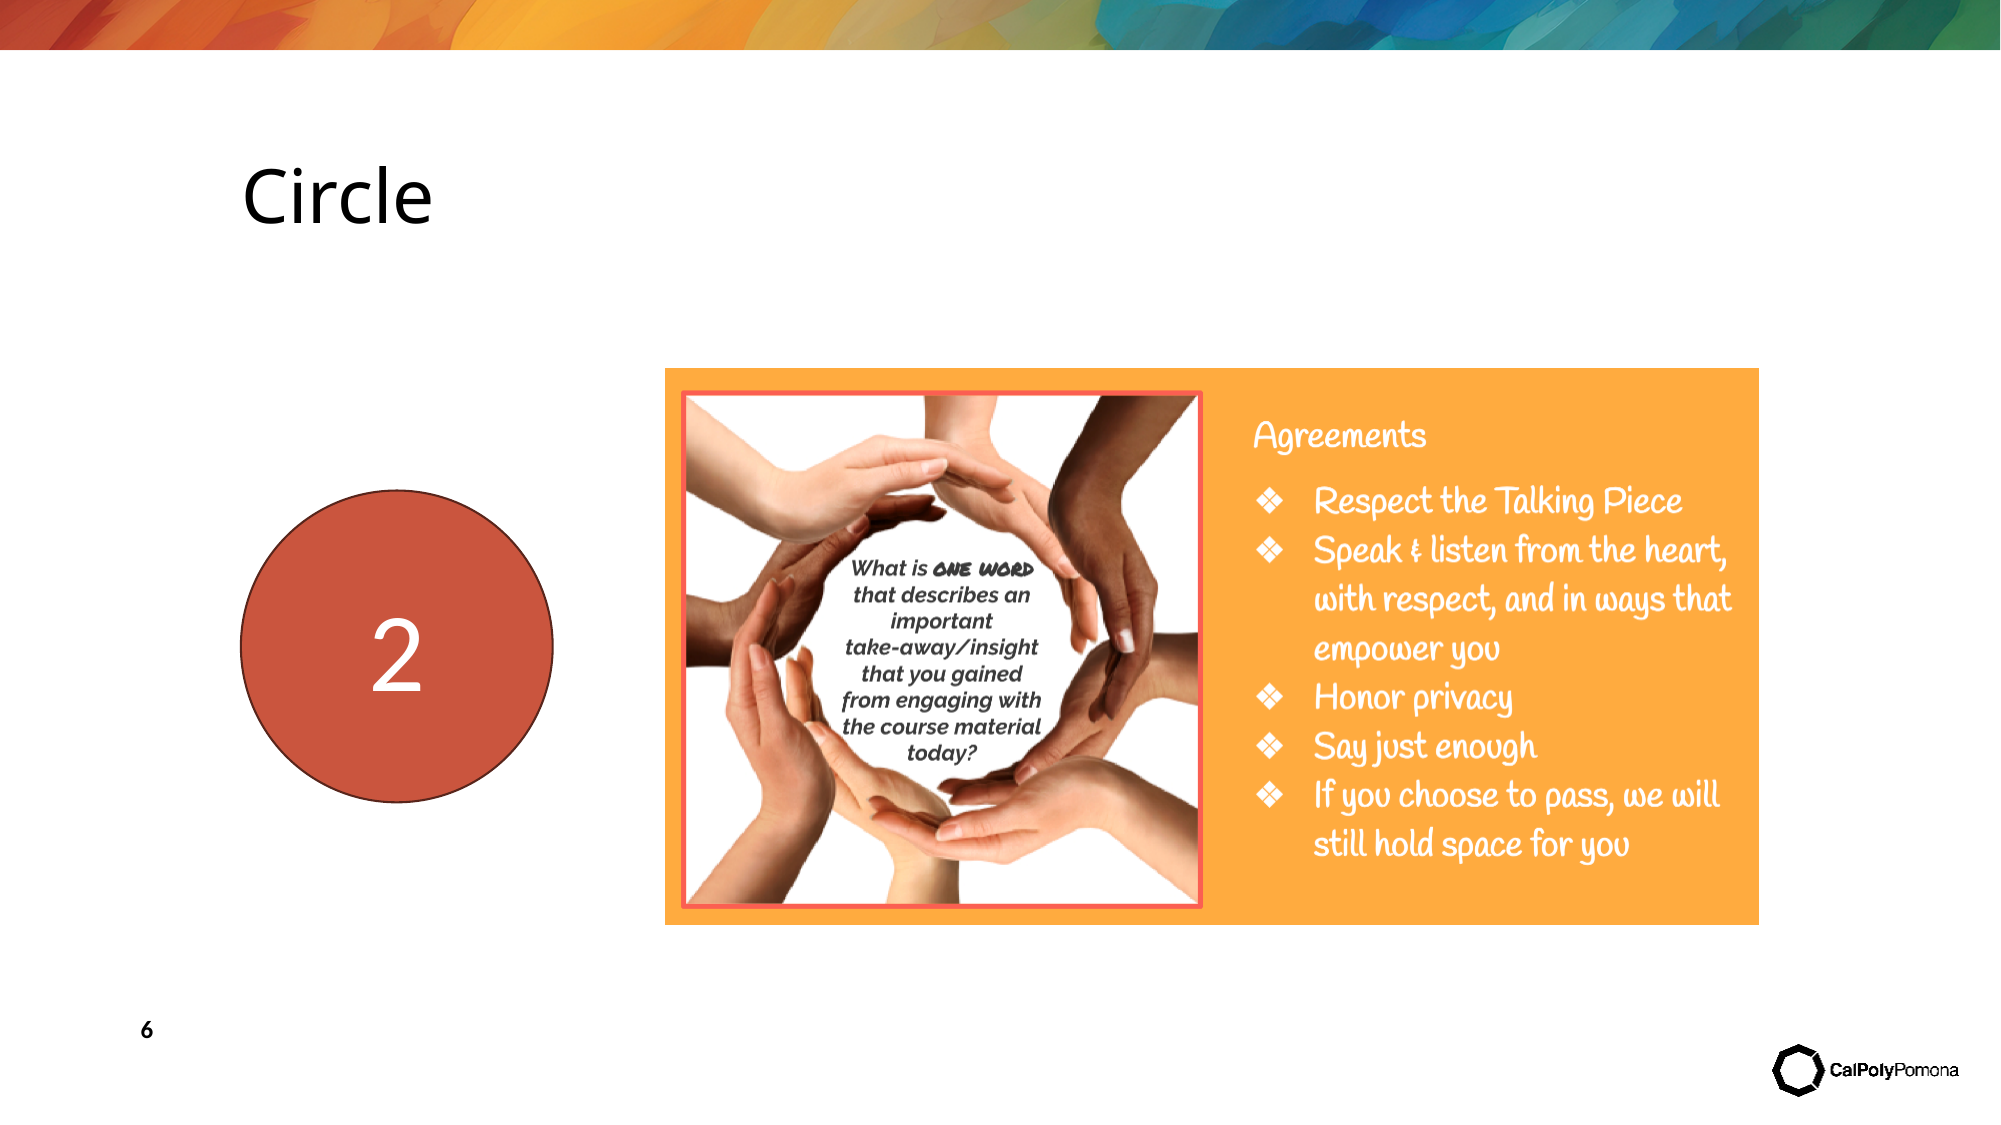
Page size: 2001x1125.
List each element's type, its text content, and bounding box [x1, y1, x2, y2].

slide_number 6 [67, 975, 227, 1082]
picture [0, 0, 2001, 1125]
title Circle [240, 82, 1850, 317]
text_box 2 [239, 489, 554, 804]
